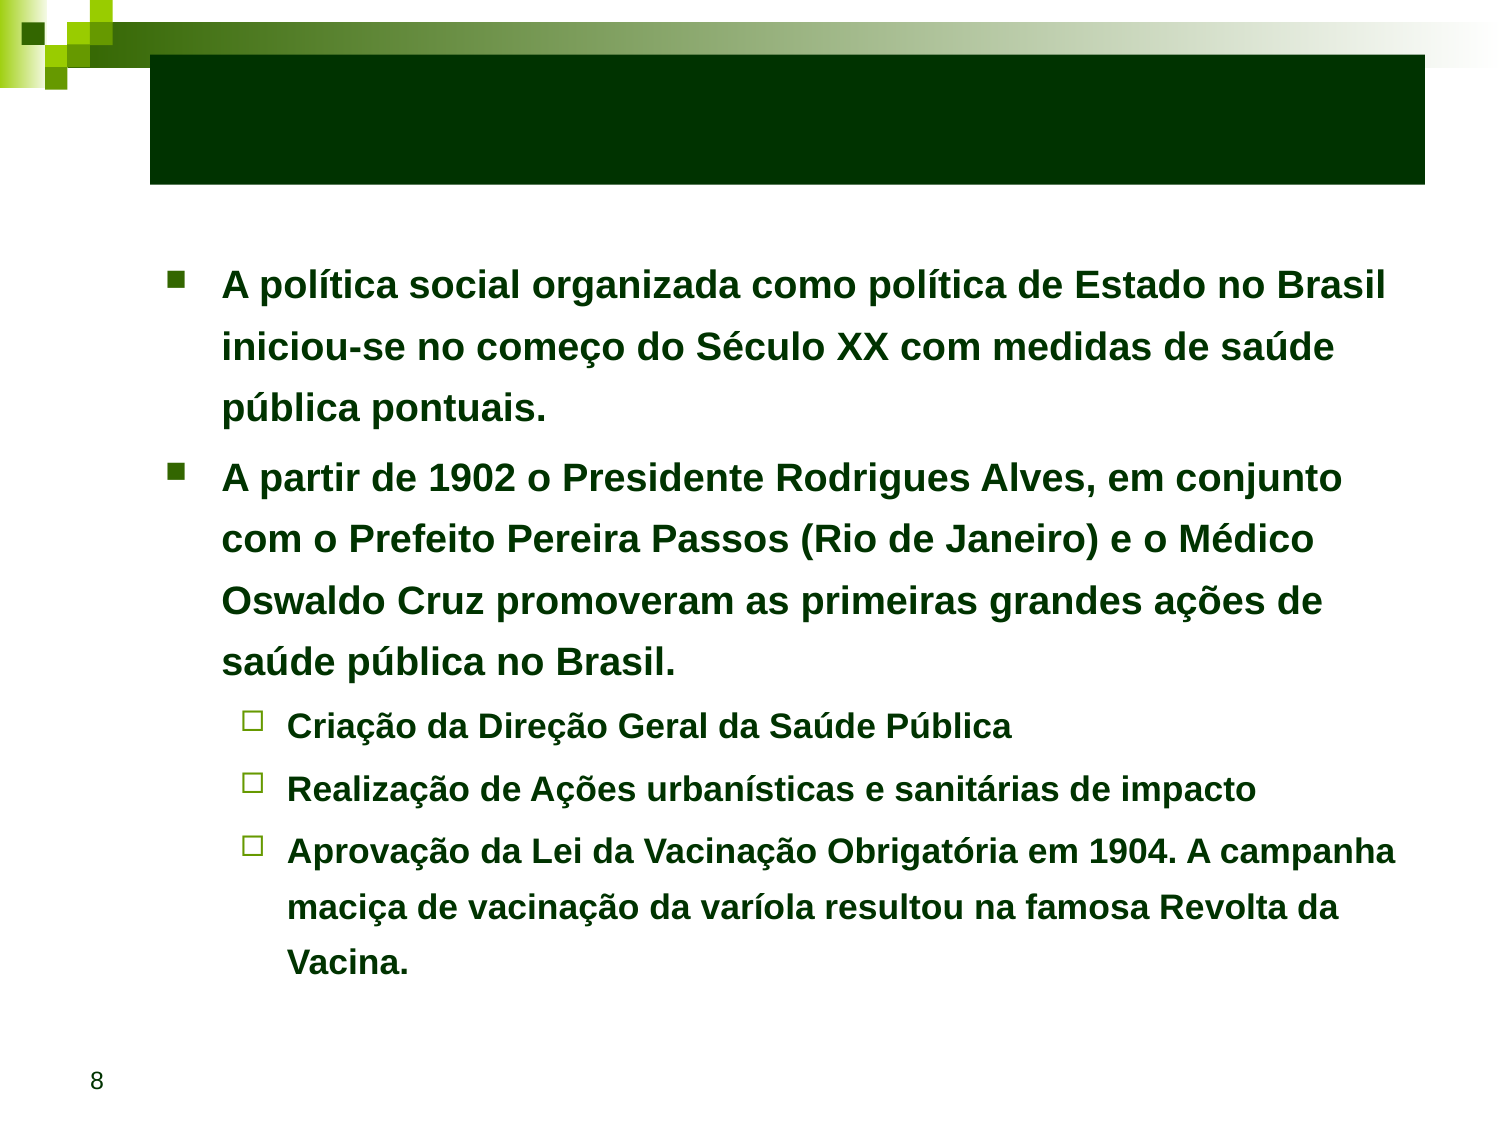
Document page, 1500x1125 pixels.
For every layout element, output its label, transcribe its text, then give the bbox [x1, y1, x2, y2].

slide_number 8 [75, 1024, 425, 1103]
title EVOLUÇÃO DO SISTEMA DE SAÚDE BRASILEIRO [150, 54, 1425, 185]
list A política social organizada como política de Estado no Brasil iniciou-se no começo do Século XX com medidas de saúde pública pontuais. A partir de 1902 o Presidente Rodrigues Alves, em conjunto com o Prefeito Pereira Passos (Rio de Janeiro) e o Médico Oswaldo Cruz promoveram as primeiras grandes ações de saúde pública no Brasil. Criação da Direção Geral da Saúde Pública Realização de Ações urbanísticas e sanitárias de impacto Aprovação da Lei da Vacinação Obrigatória em 1904. A campanha maciça de vacinação da varíola resultou na famosa Revolta da Vacina. [150, 237, 1425, 1024]
